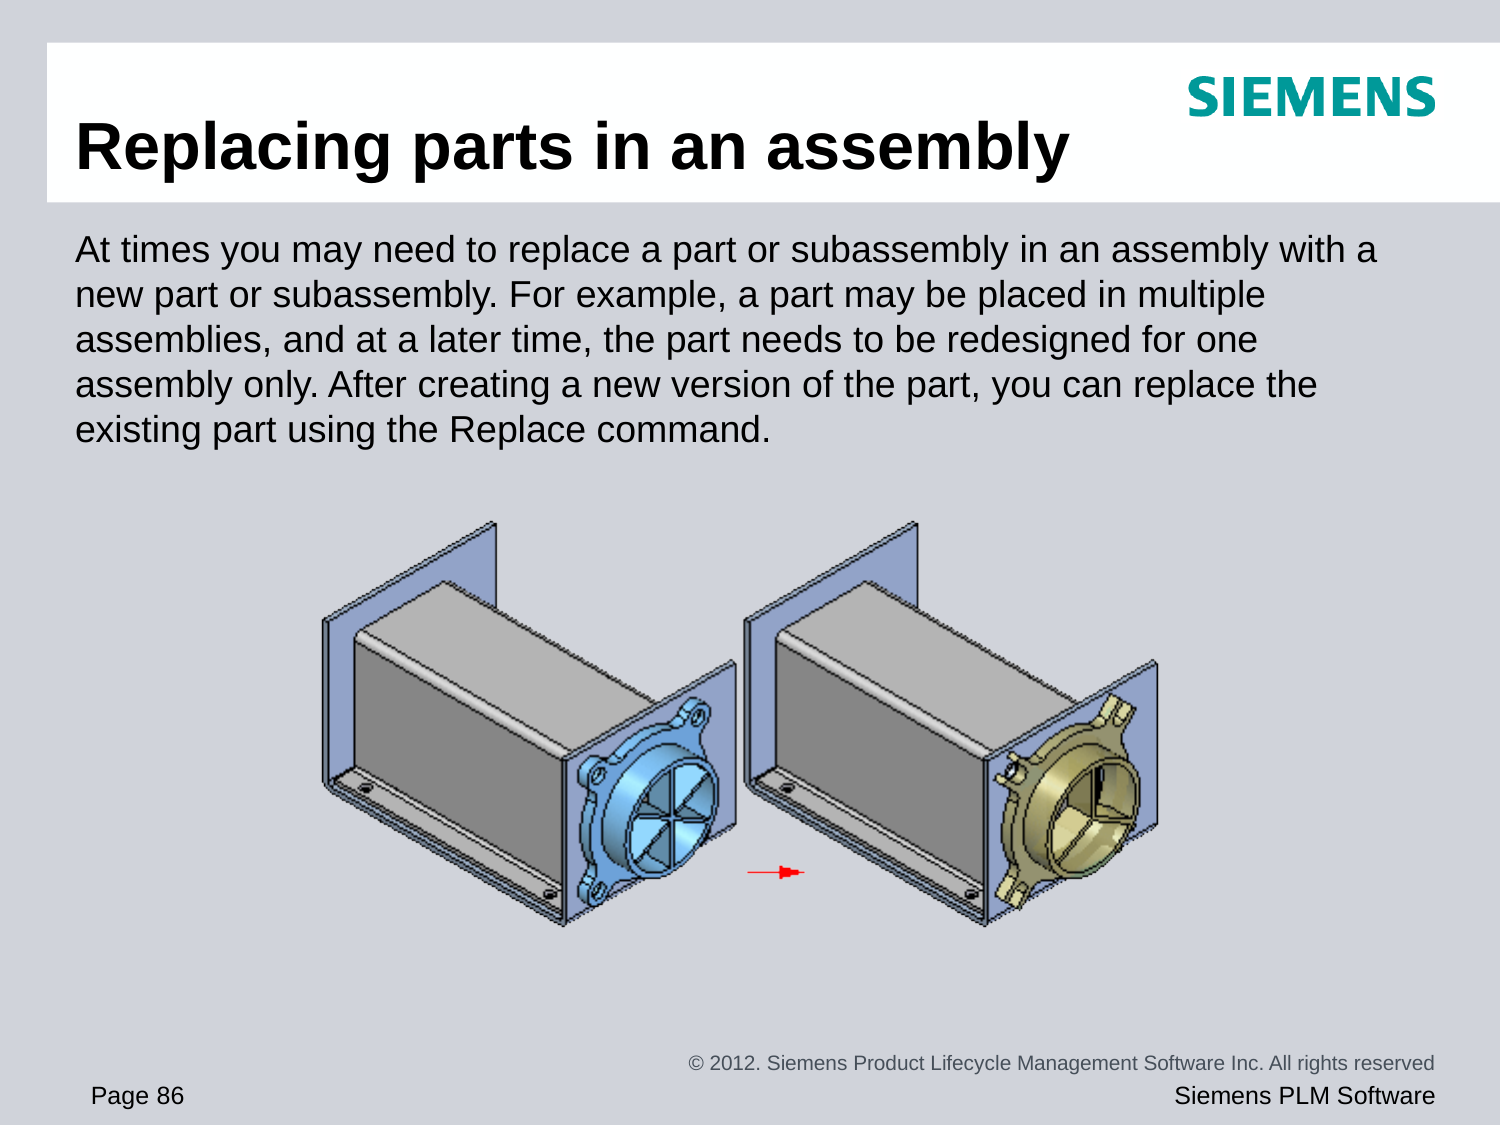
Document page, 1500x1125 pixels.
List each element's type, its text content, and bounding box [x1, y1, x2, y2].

title Replacing parts in an assembly [74, 49, 1095, 183]
picture [299, 499, 1200, 938]
list At times you may need to replace a part or subassembly in an assembly with a new part or subassembly. For example, a part may be placed in multiple assemblies, and at a later time, the part needs to be redesigned for one assembly only. After creating a new version of the part, you can replace the existing part using the Replace command. [74, 224, 1413, 1038]
picture [1181, 69, 1444, 123]
